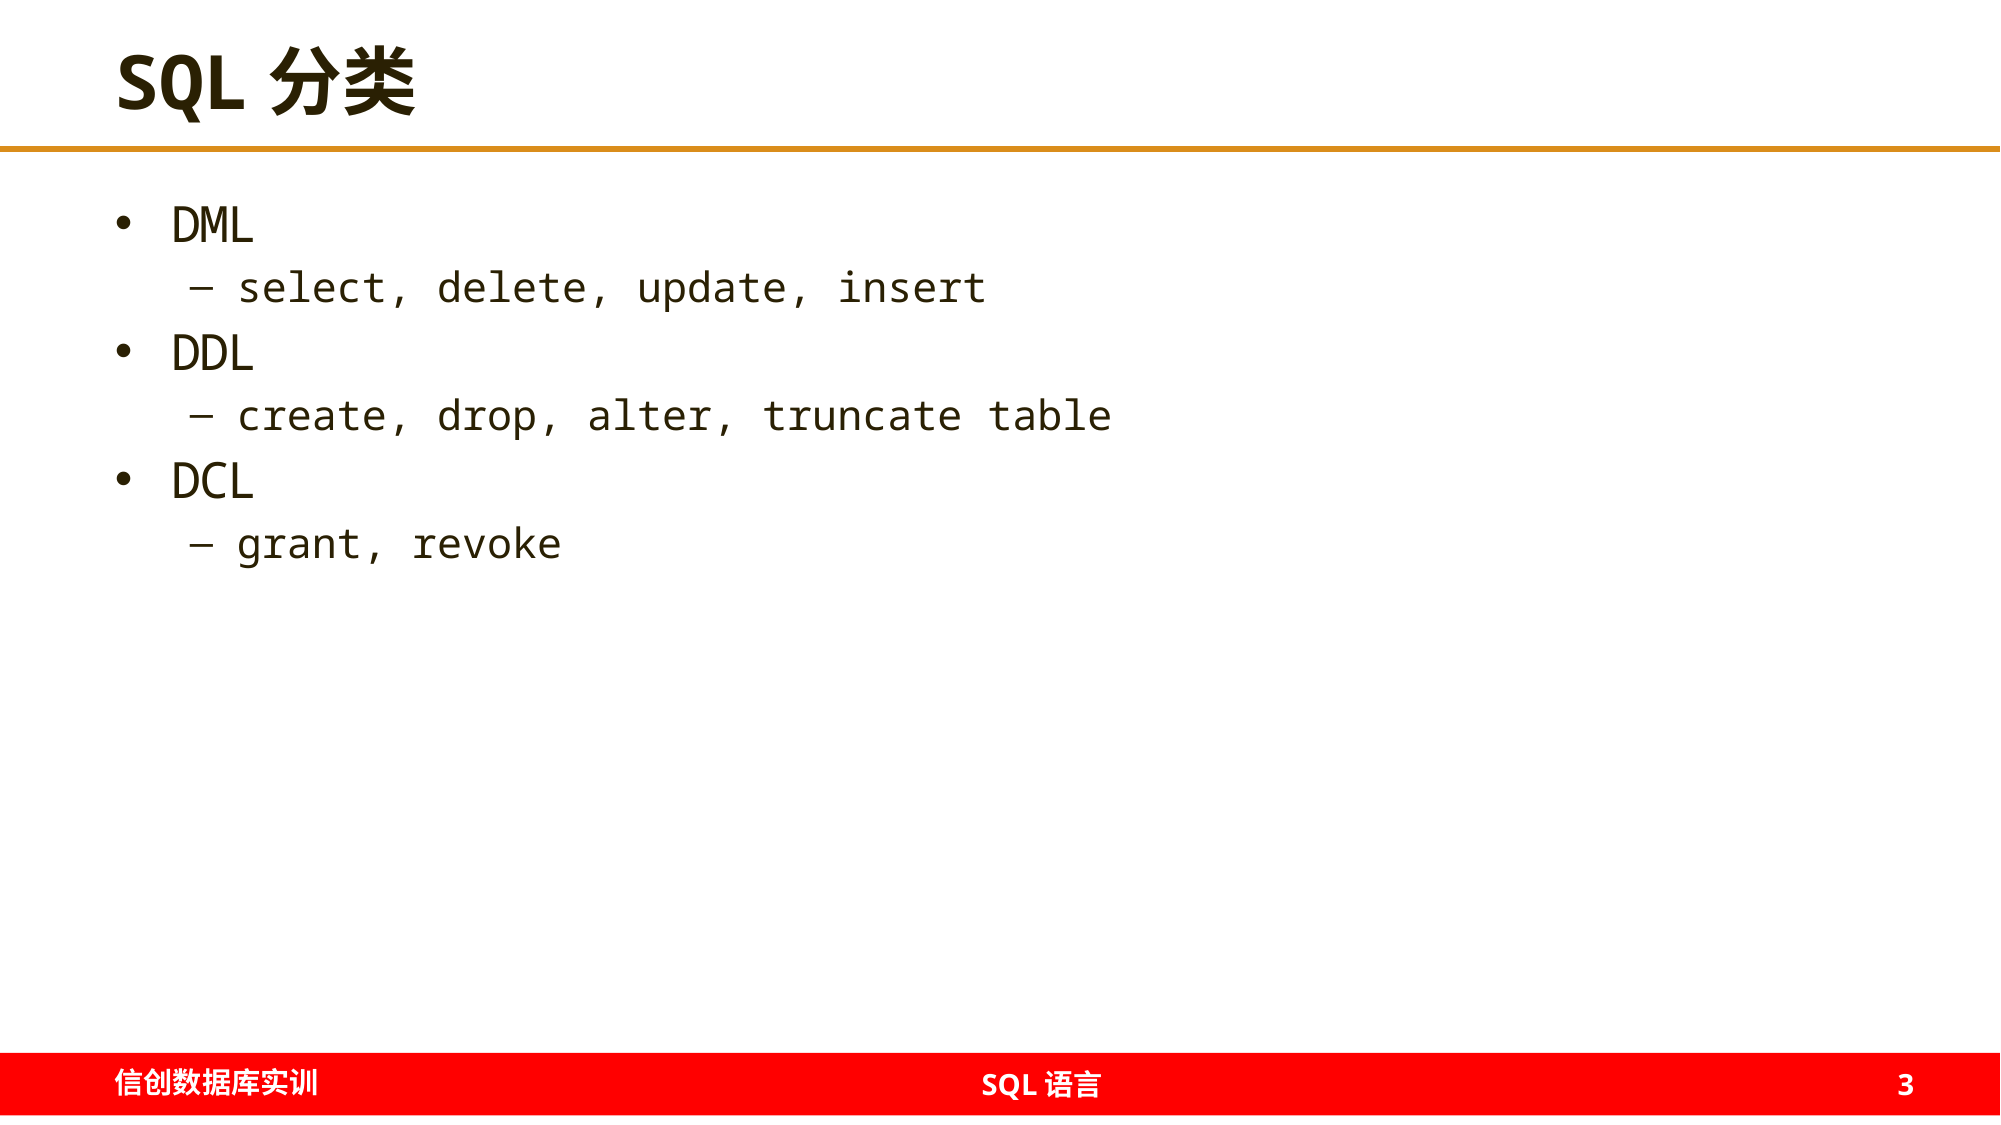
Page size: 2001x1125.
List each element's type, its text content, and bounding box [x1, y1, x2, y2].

title SQL分类 [99, 21, 1900, 138]
list DML select, delete, update, insert DDL create, drop, alter, truncate table DCL grant, revoke [99, 184, 1900, 1029]
